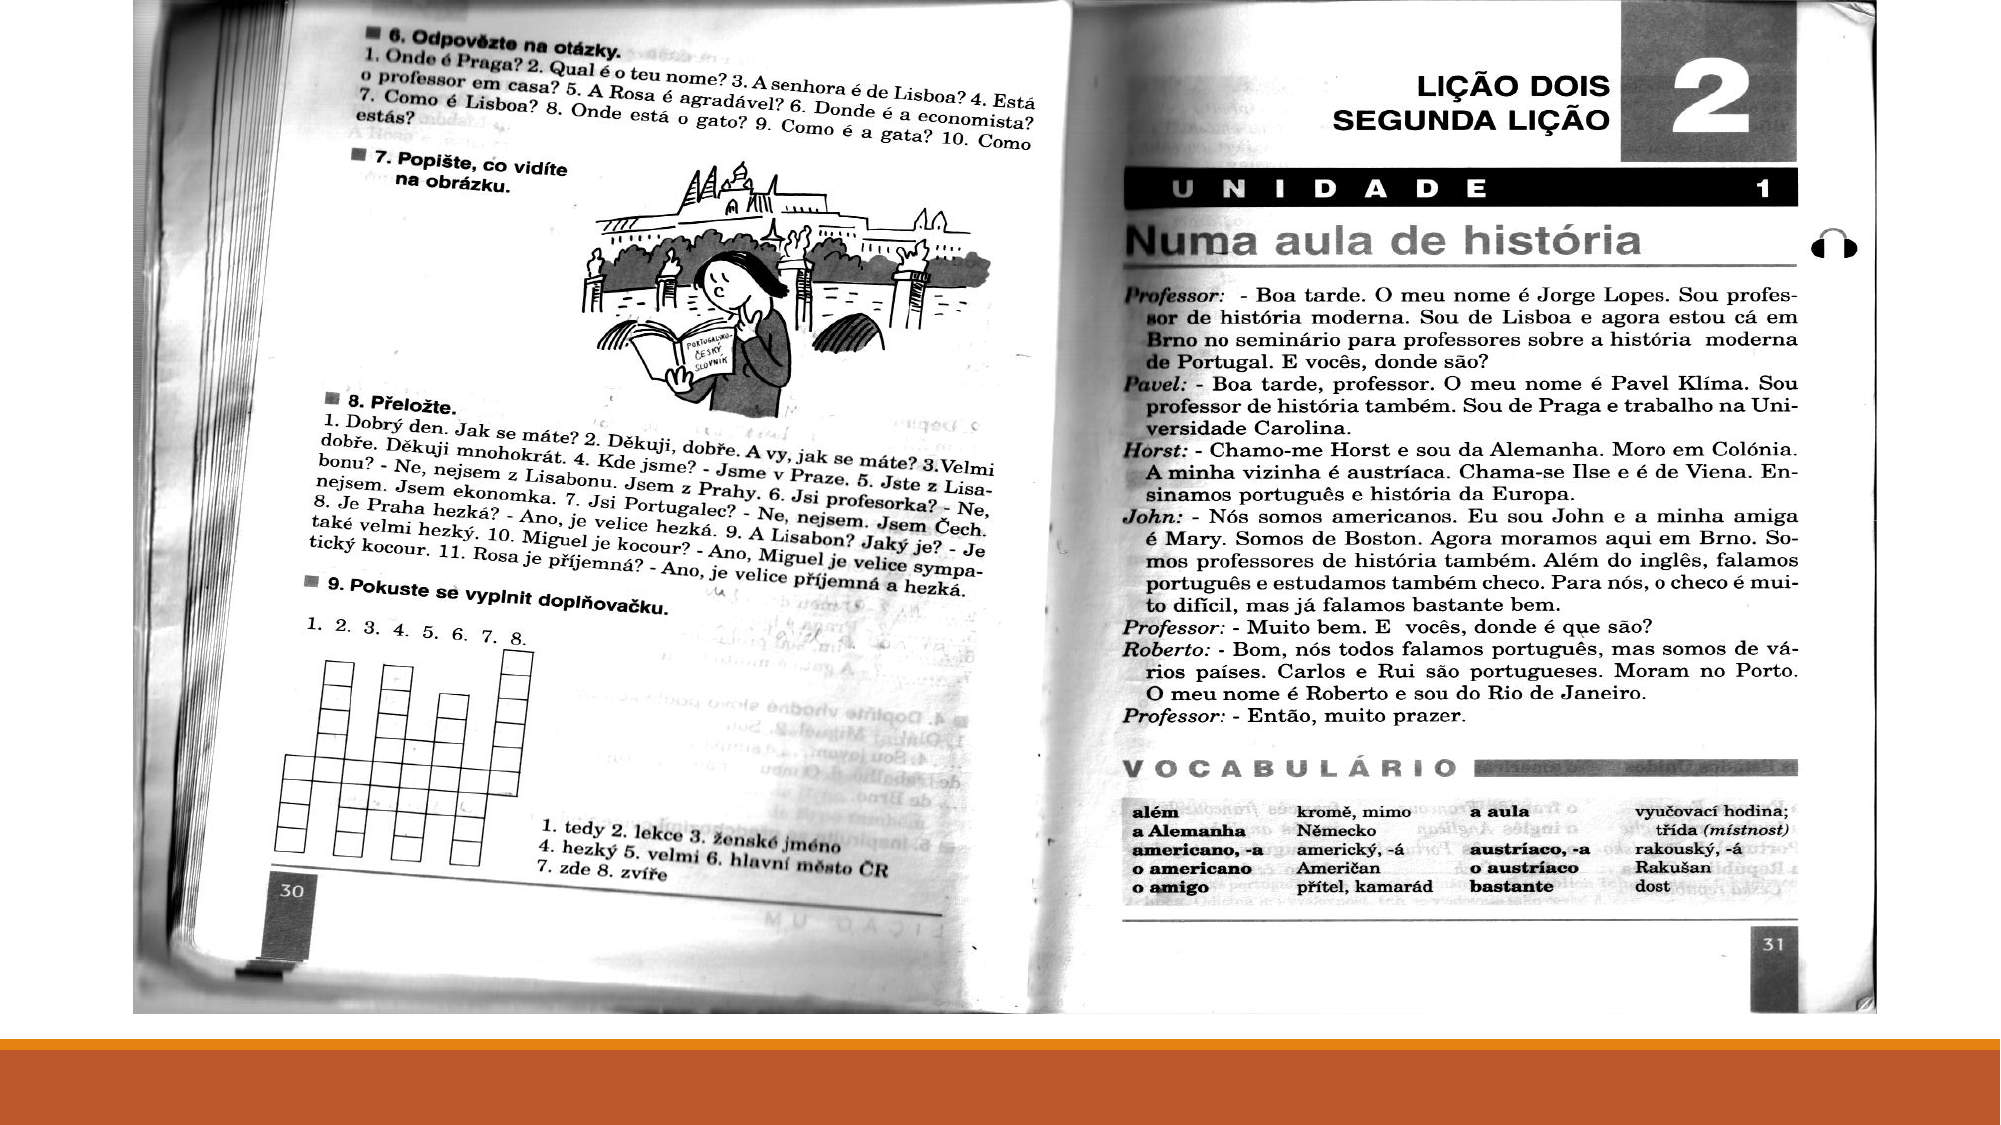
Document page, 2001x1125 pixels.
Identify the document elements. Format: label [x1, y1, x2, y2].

list [132, 0, 1877, 1014]
